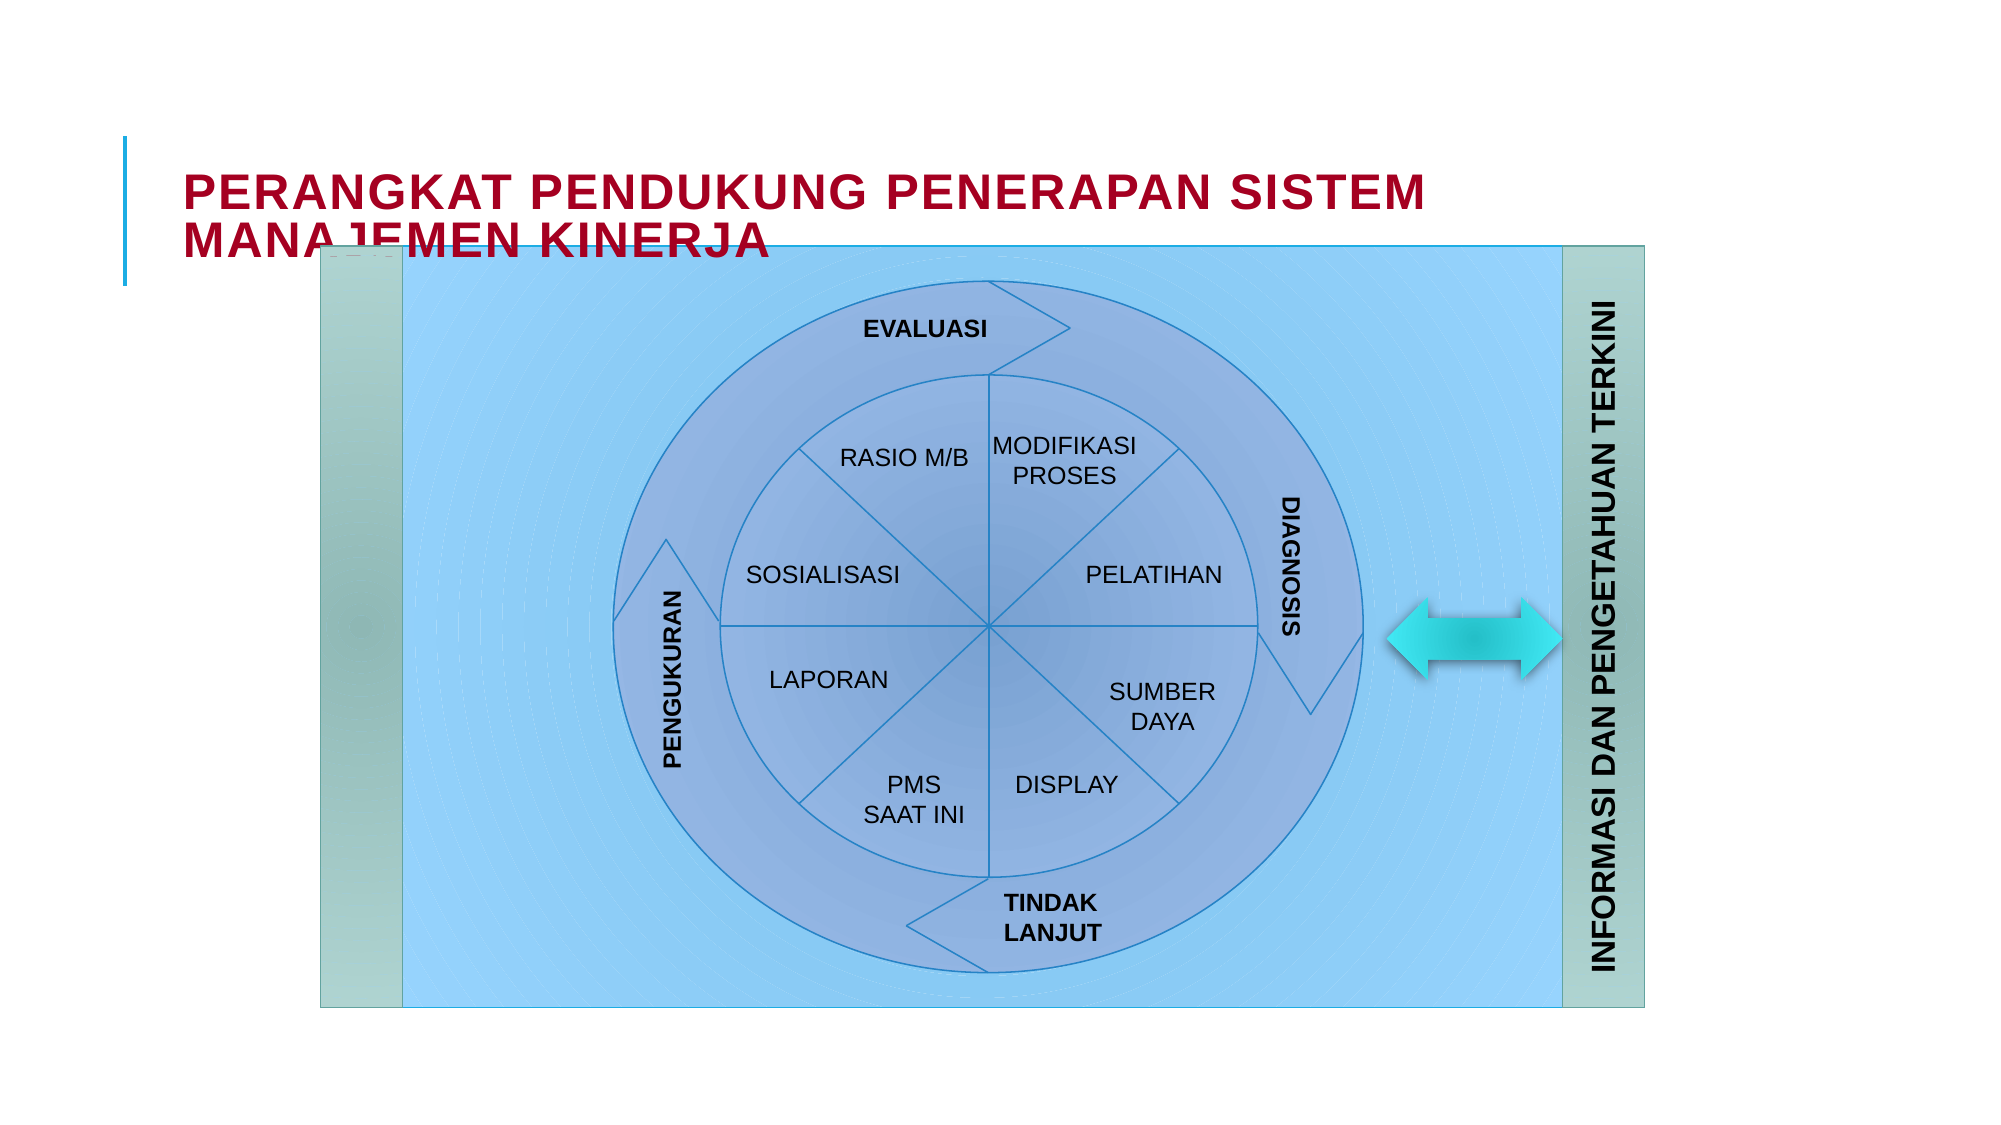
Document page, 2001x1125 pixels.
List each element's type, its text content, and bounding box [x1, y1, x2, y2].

text_box [403, 342, 1562, 1008]
text_box [1562, 245, 1645, 1008]
title Perangkat Pendukung Penerapan Sistem Manajemen Kinerja [168, 96, 1763, 342]
text_box INFORMASI DAN PENGETAHUAN TERKINI [1574, 285, 1629, 989]
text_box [612, 280, 1364, 973]
text_box [1386, 597, 1563, 680]
text_box [320, 245, 403, 1008]
